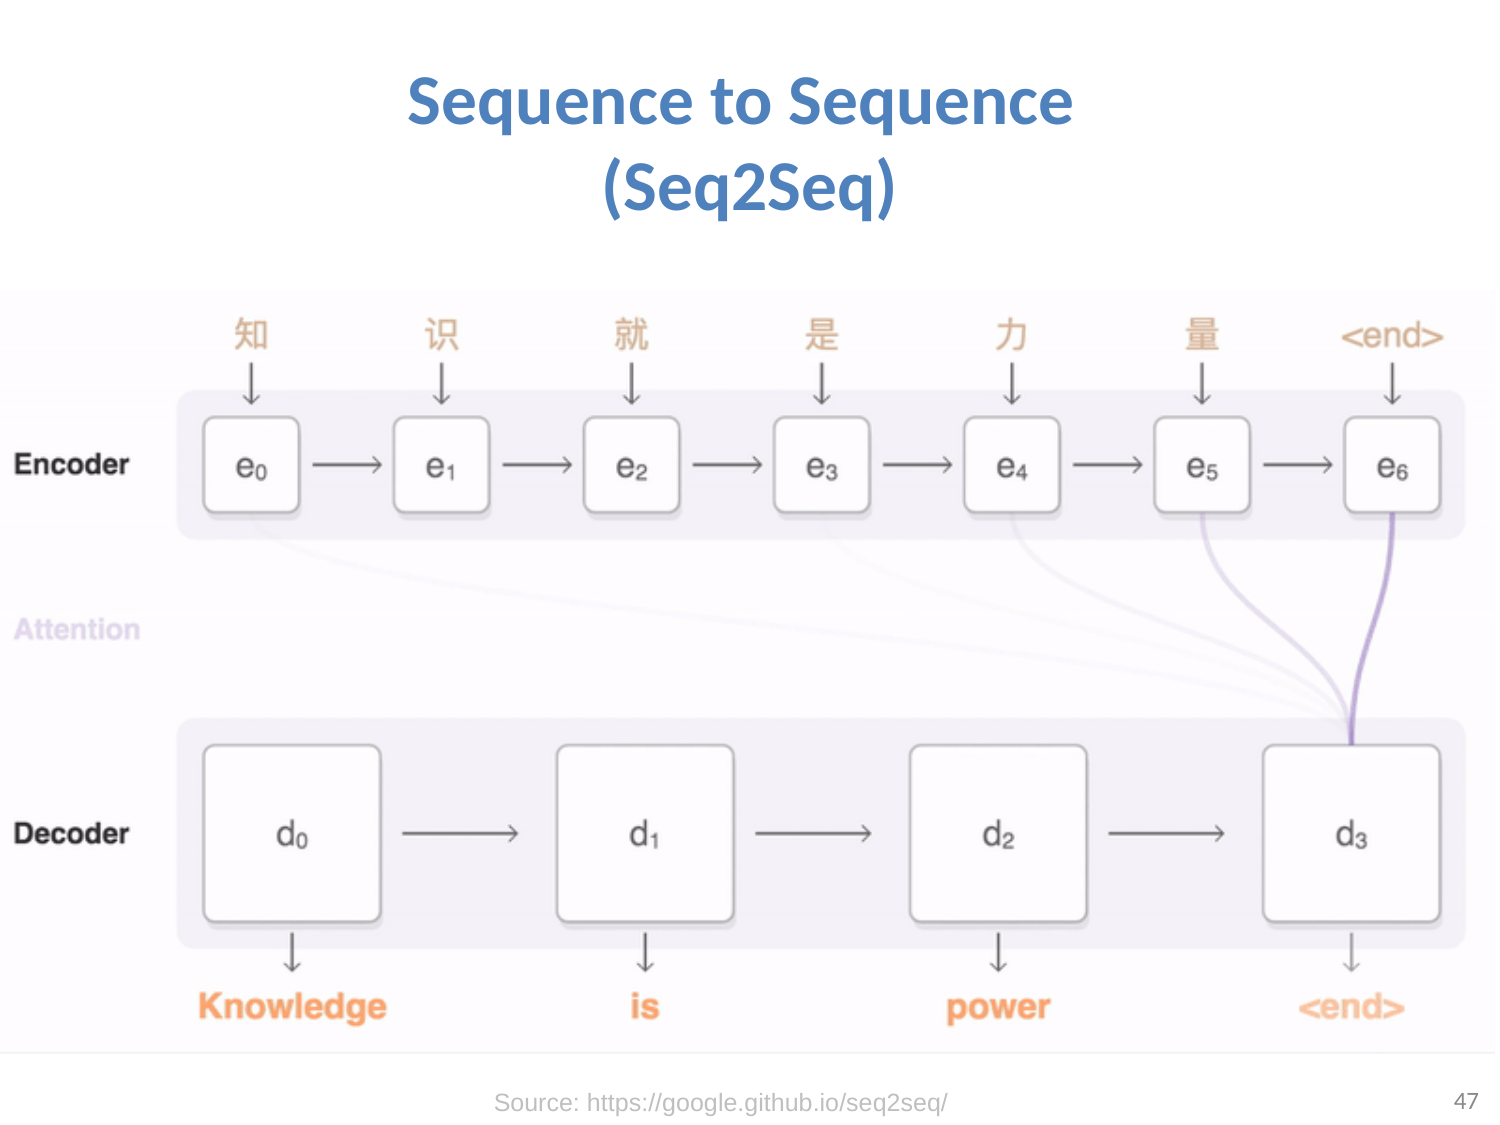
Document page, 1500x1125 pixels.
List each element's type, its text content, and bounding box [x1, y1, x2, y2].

picture [0, 290, 1495, 1055]
title Sequence to Sequence (Seq2Seq) [75, 45, 1425, 233]
text_box Source: https://google.github.io/seq2seq/ [478, 1079, 965, 1125]
slide_number 47 [1144, 1069, 1495, 1125]
